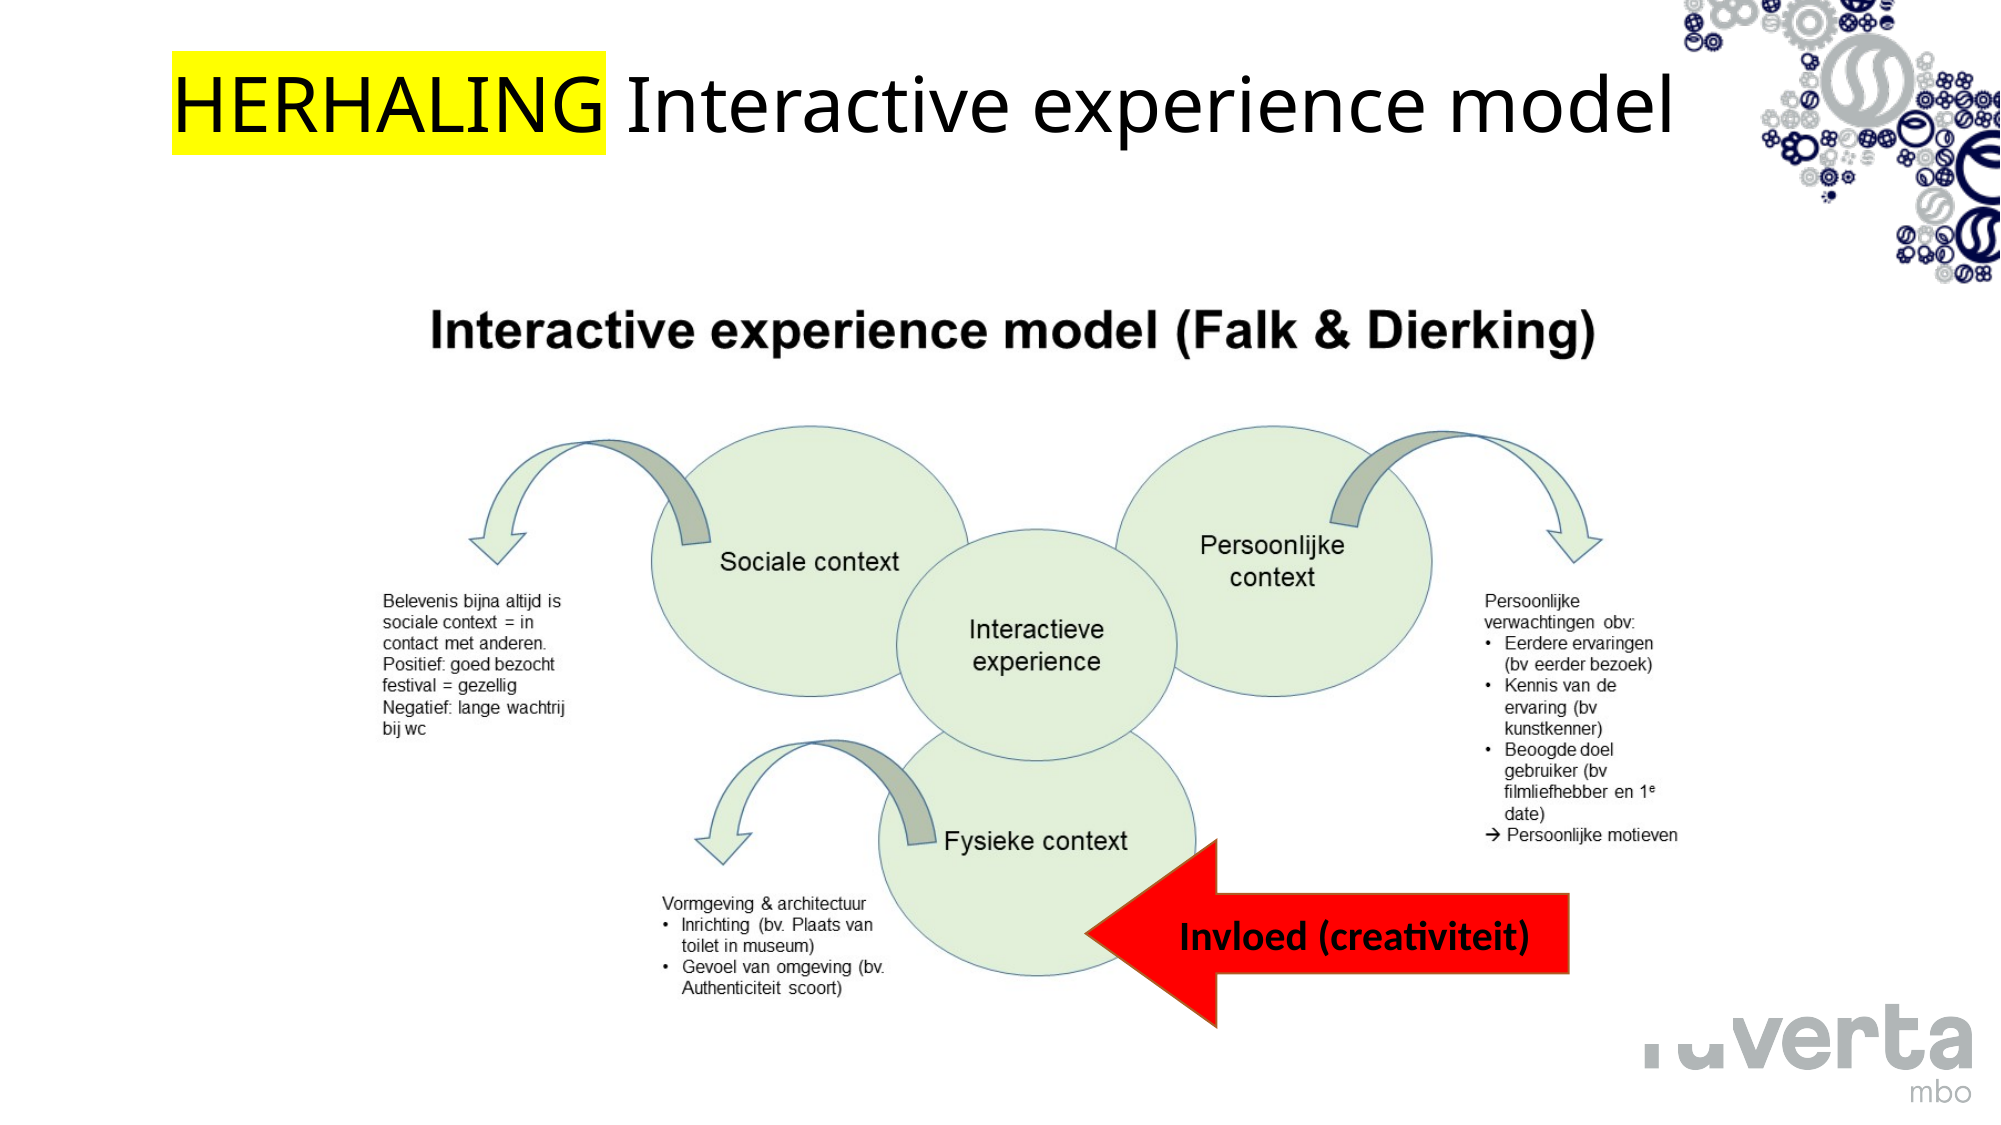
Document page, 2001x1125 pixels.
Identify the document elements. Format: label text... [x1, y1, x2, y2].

title HERHALING Interactive experience model [156, 54, 1721, 161]
picture [0, 0, 2000, 1125]
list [314, 246, 1733, 1044]
